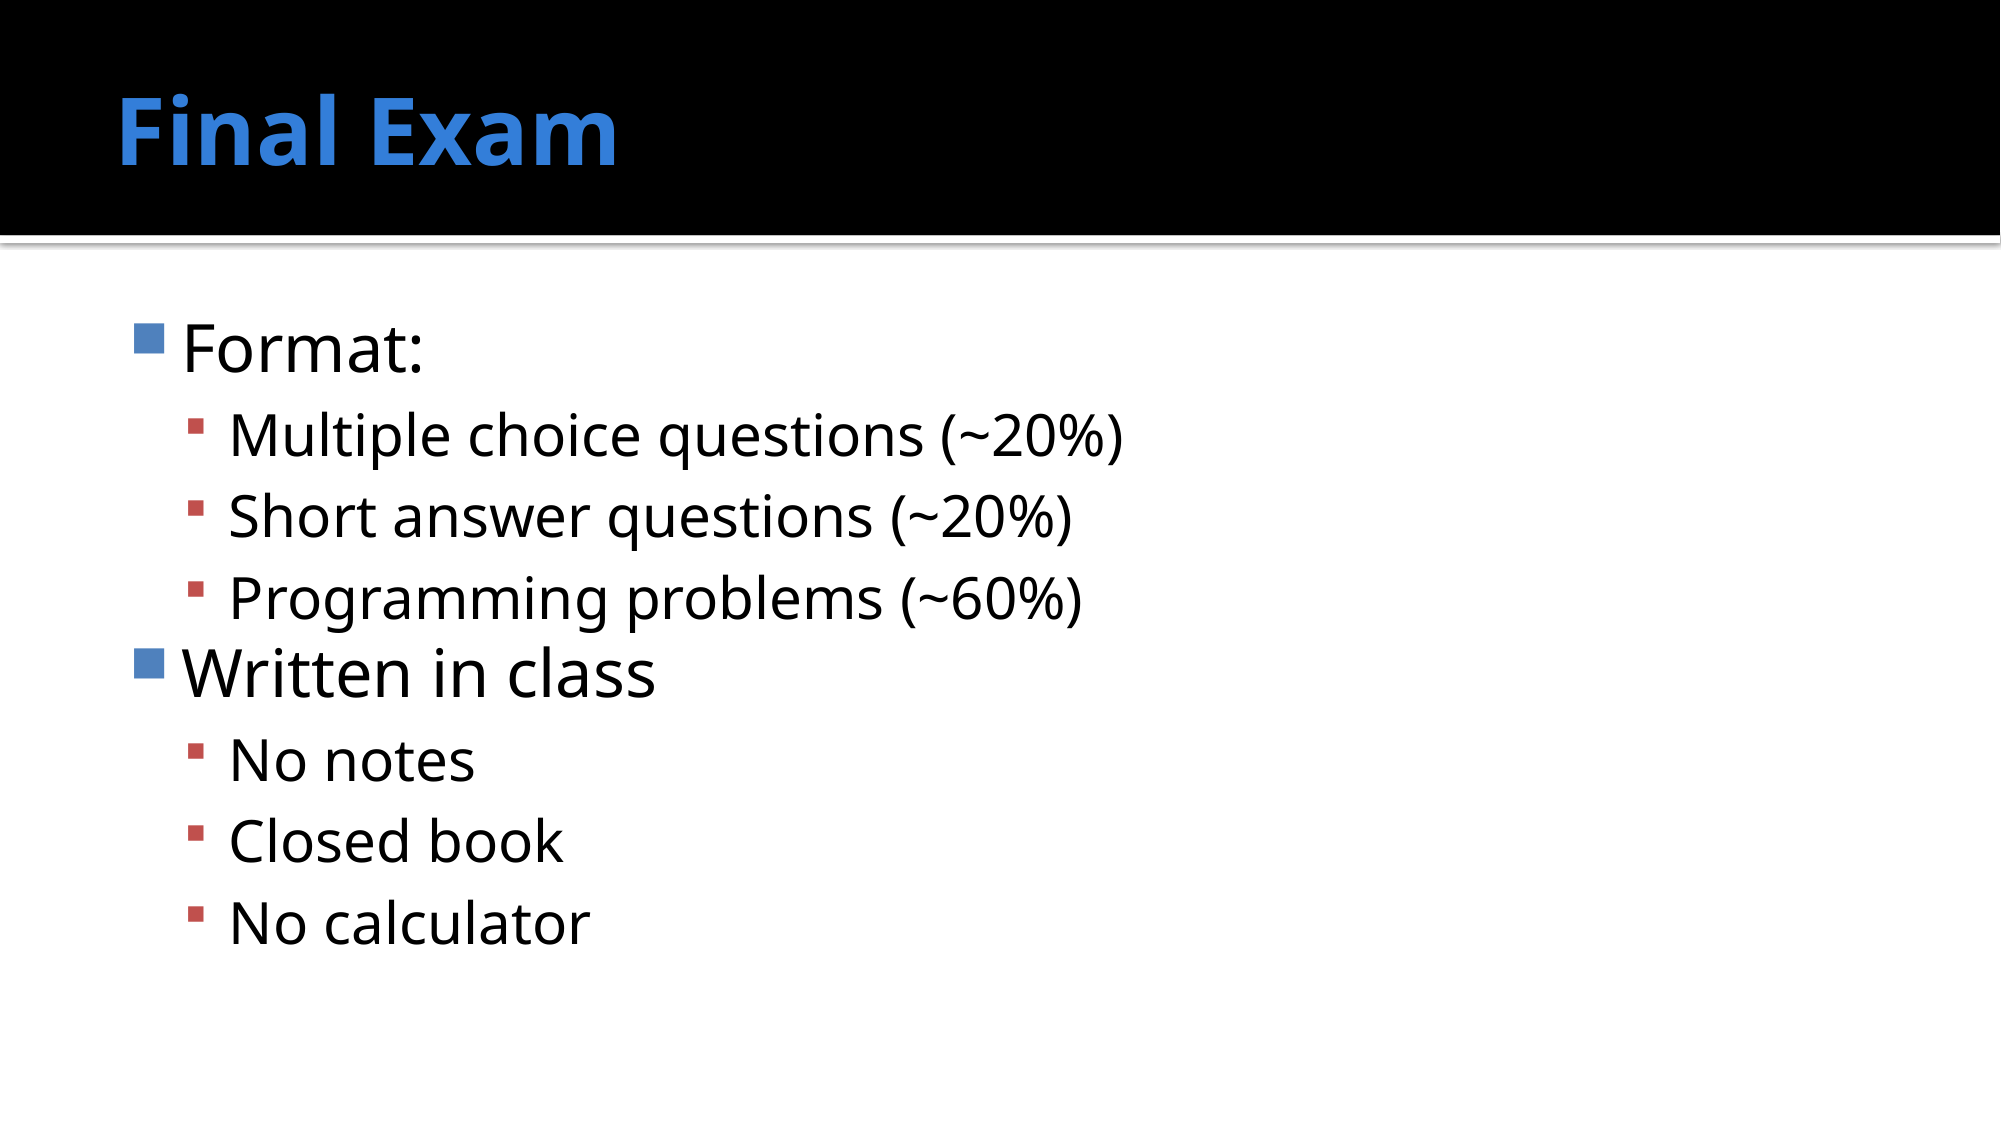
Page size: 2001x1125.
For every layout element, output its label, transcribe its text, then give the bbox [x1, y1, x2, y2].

title Final Exam [99, 25, 1900, 231]
list Format: Multiple choice questions (~20%) Short answer questions (~20%) Programming problems (~60%) Written in class No notes Closed book No calculator [99, 291, 1900, 1050]
